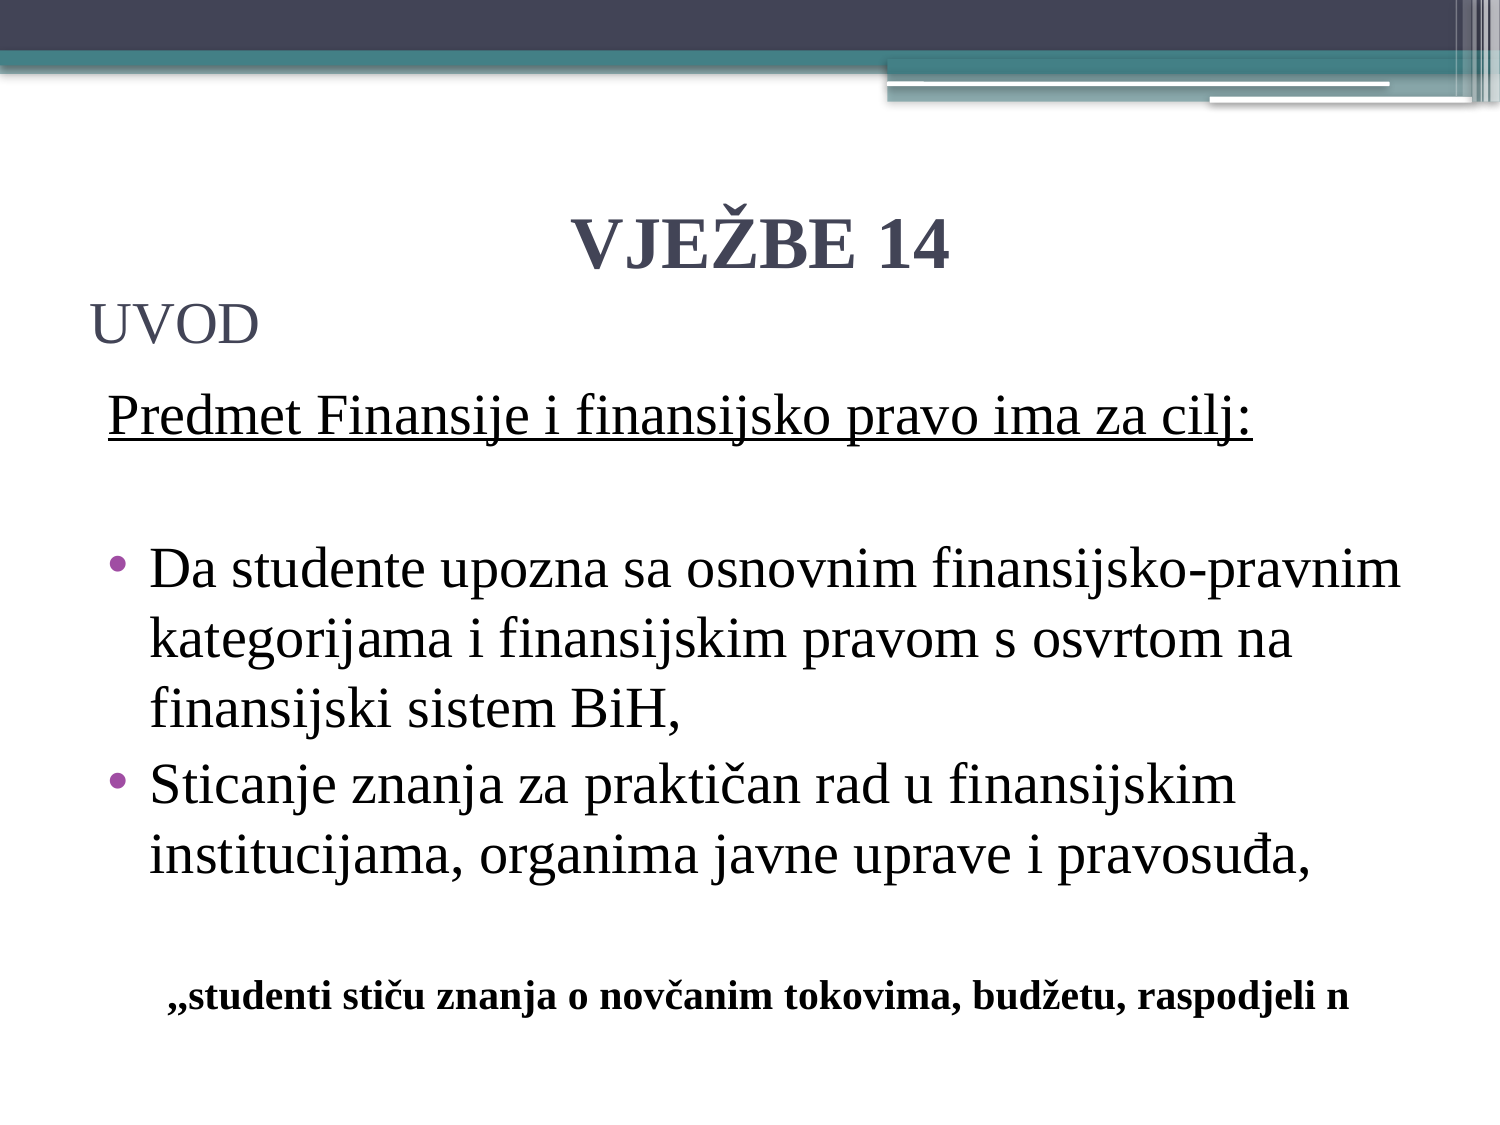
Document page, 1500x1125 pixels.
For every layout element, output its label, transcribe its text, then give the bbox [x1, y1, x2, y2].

title VJEŽBE 14 UVOD [75, 187, 1425, 363]
list Predmet Finansije i finansijsko pravo ima za cilj: Da studente upozna sa osnovnim finansijsko-pravnim kategorijama i finansijskim pravom s osvrtom na finansijski sistem BiH, Sticanje znanja za praktičan rad u finansijskim institucijama, organima javne uprave i pravosuđa, ,,studenti stiču znanja o novčanim tokovima, budžetu, raspodjeli n [75, 368, 1425, 1079]
